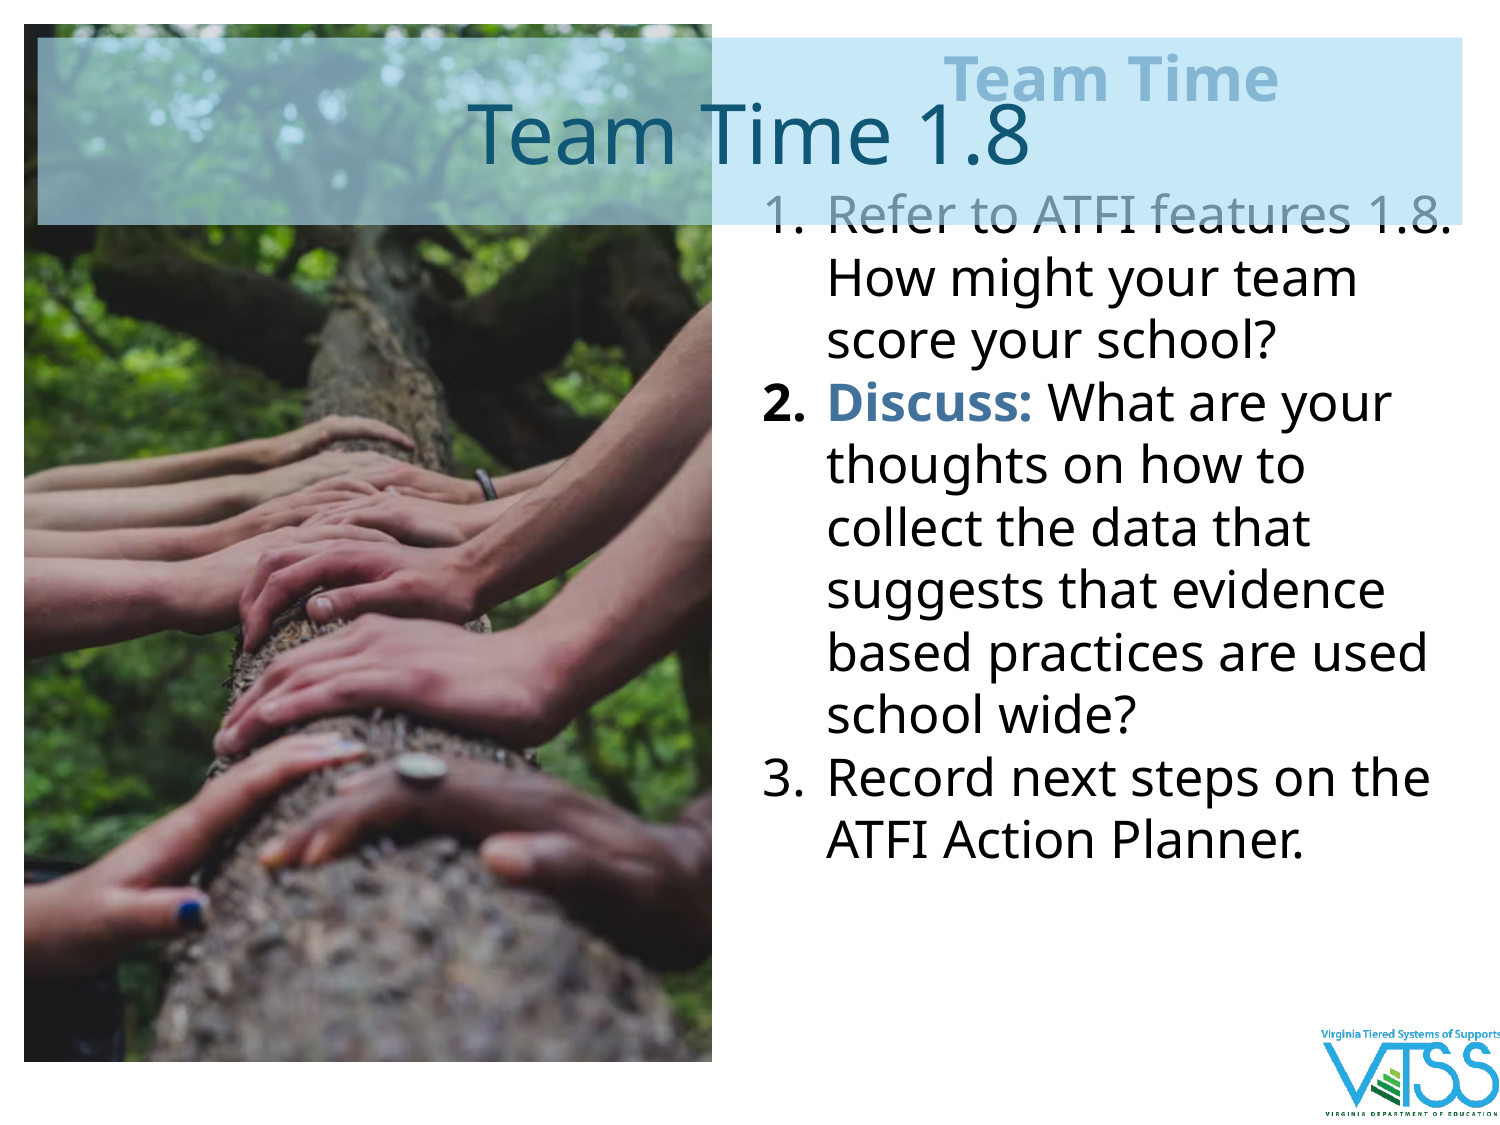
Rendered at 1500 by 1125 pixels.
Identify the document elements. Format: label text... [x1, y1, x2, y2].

picture [24, 24, 712, 1062]
picture [1321, 1029, 1500, 1116]
title Team Time 1.8 [716, 37, 1463, 225]
text_box Team Time Refer to ATFI features 1.8. How might your team score your school? Discuss: What are your thoughts on how to collect the data that suggests that evidence based practices are used school wide? Record next steps on the ATFI Action Planner. [736, 24, 1488, 1079]
